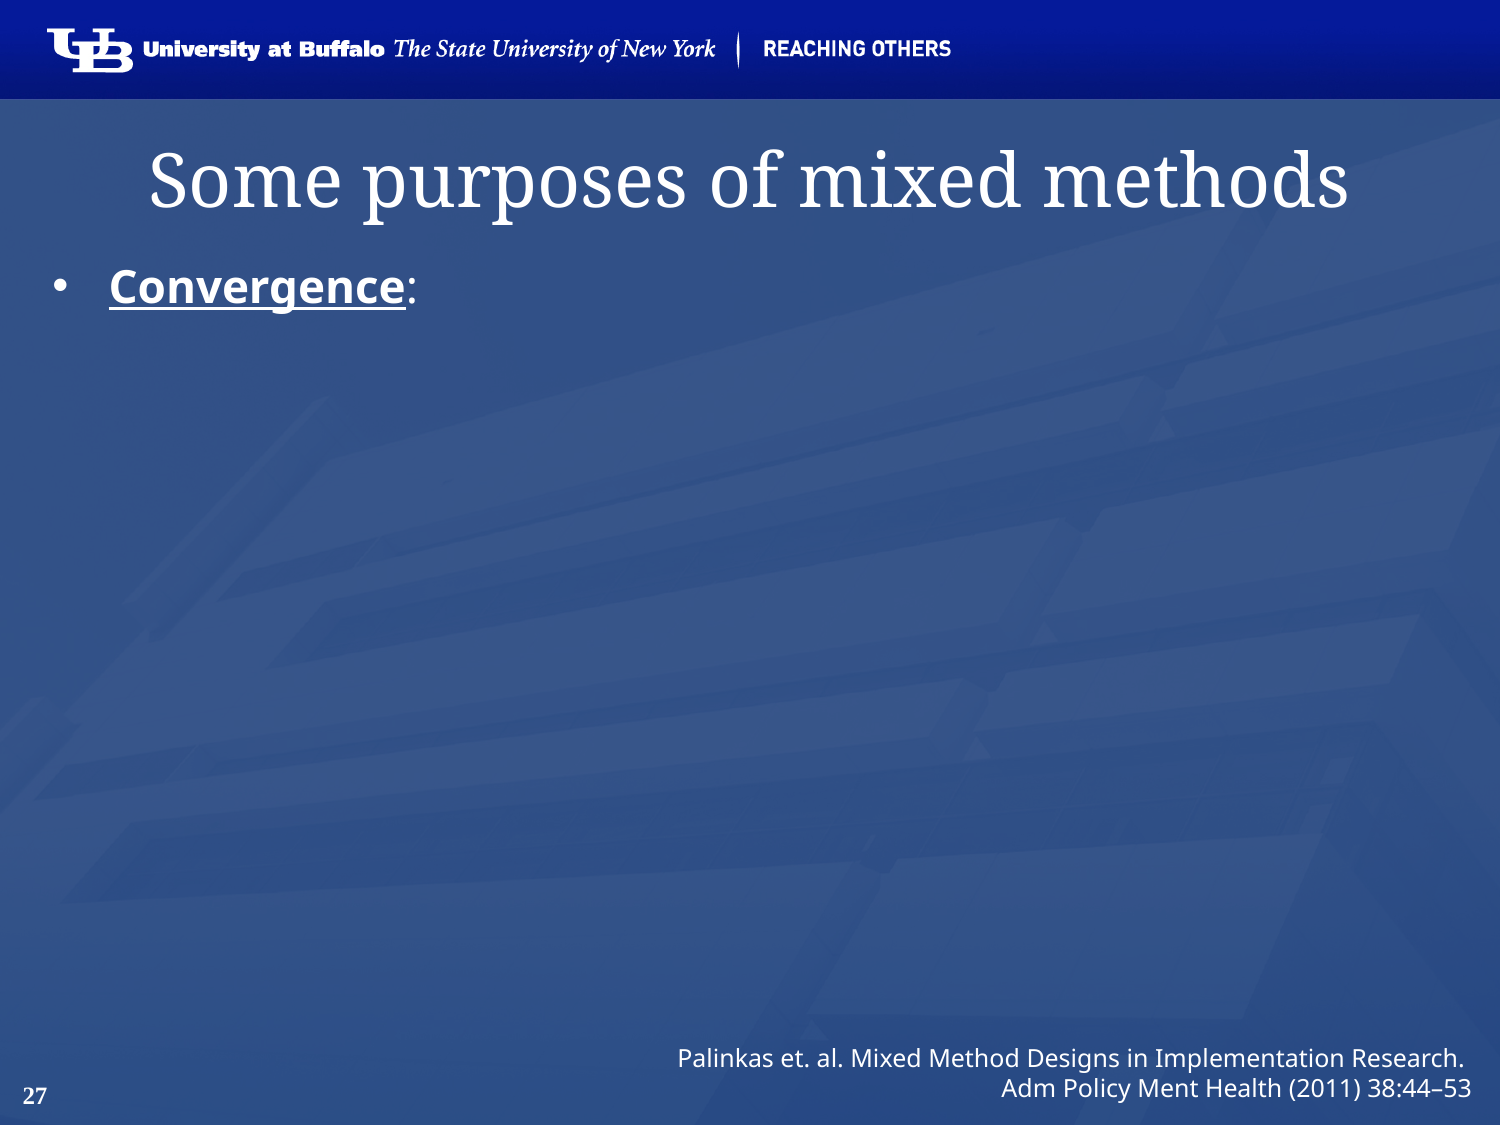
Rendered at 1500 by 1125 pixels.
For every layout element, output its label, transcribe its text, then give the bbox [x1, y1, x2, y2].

title Some purposes of mixed methods [37, 125, 1463, 249]
slide_number 27 [0, 1065, 63, 1125]
picture [0, 0, 1500, 99]
text_box Palinkas et. al. Mixed Method Designs in Implementation Research. Adm Policy Ment Health (2011) 38:44–53 [449, 1034, 1488, 1110]
list Convergence: [37, 249, 1463, 1063]
